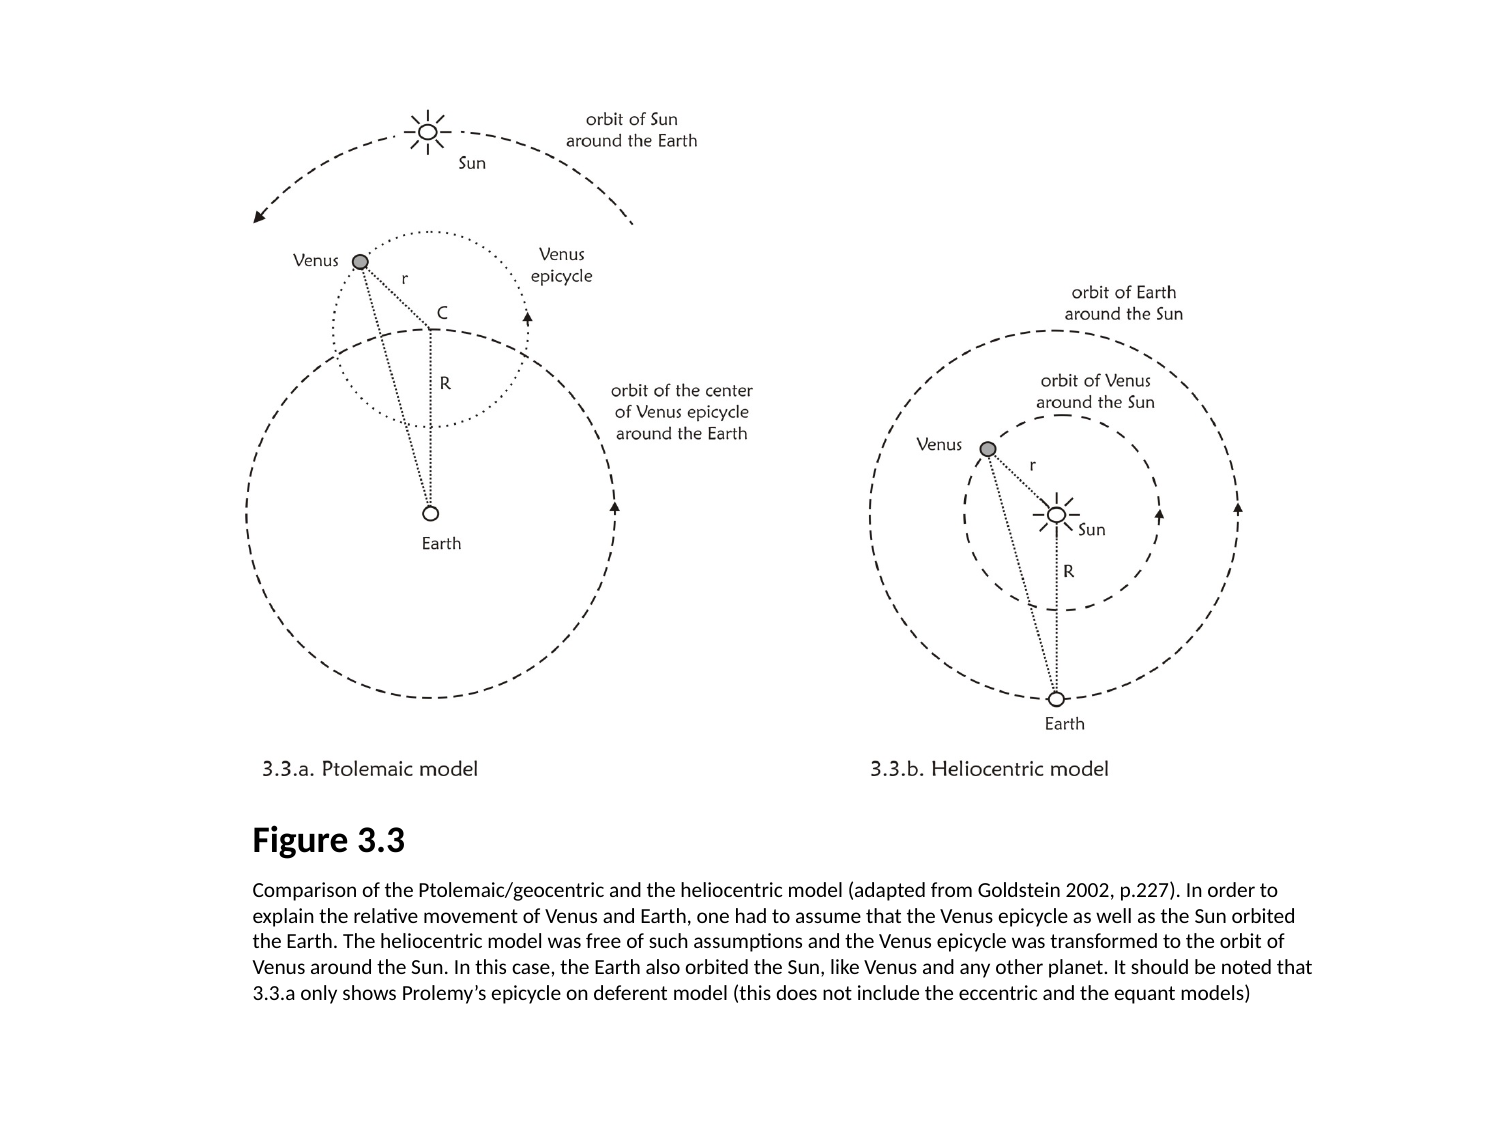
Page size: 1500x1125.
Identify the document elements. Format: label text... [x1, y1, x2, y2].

title Figure 3.3 [237, 774, 1338, 867]
list Comparison of the Ptolemaic/geocentric and the heliocentric model (adapted from Goldstein 2002, p.227). In order to explain the relative movement of Venus and Earth, one had to assume that the Venus epicycle as well as the Sun orbited the Earth. The heliocentric model was free of such assumptions and the Venus epicycle was transformed to the orbit of Venus around the Sun. In this case, the Earth also orbited the Sun, like Venus and any other planet. It should be noted that 3.3.a only shows Prolemy’s epicycle on deferent model (this does not include the eccentric and the equant models) [237, 867, 1338, 1038]
picture [244, 100, 1243, 776]
